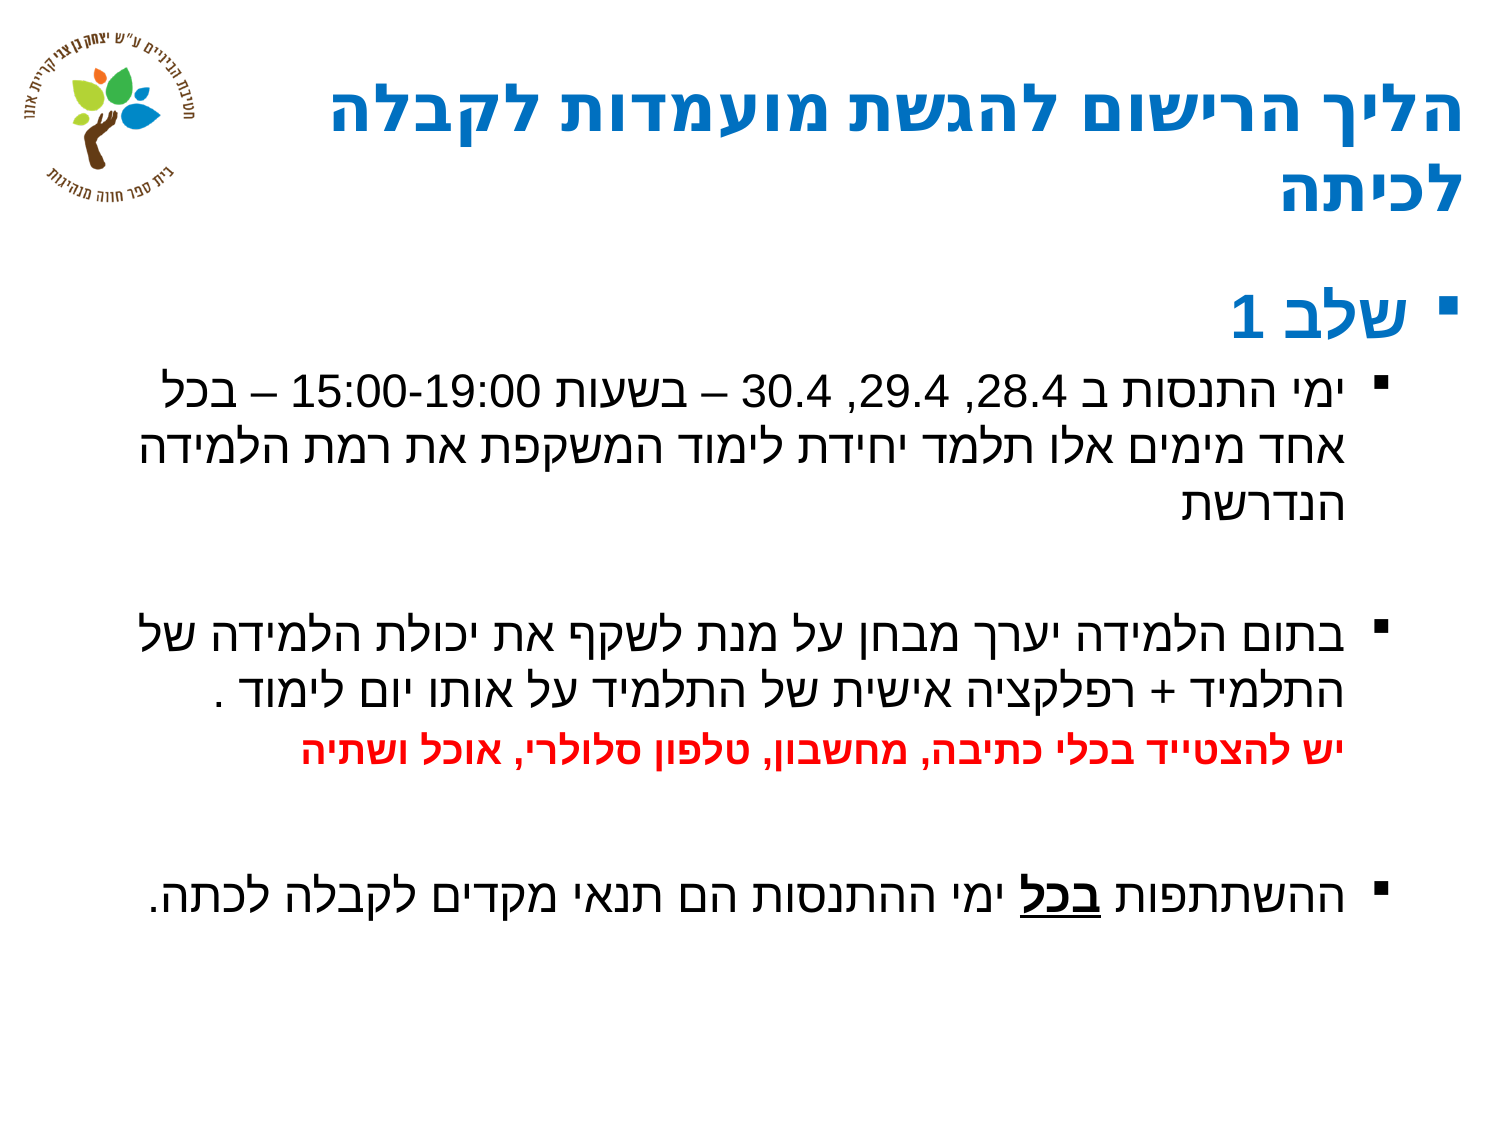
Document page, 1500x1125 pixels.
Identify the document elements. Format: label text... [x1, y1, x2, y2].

list שלב 1 ימי התנסות ב 28.4, 29.4, 30.4 – בשעות 15:00-19:00 – בכל אחד מימים אלו תלמד יחידת לימוד המשקפת את רמת הלמידה הנדרשת בתום הלמידה יערך מבחן על מנת לשקף את יכולת הלמידה של התלמיד + רפלקציה אישית של התלמיד על אותו יום לימוד . יש להצטייד בכלי כתיבה, מחשבון, טלפון סלולרי, אוכל ושתיה ההשתתפות בכל ימי ההתנסות הם תנאי מקדים לקבלה לכתה. [106, 268, 1477, 1011]
picture [17, 25, 201, 208]
text_box הליך הרישום להגשת מועמדות לקבלה לכיתה [132, 50, 1483, 239]
